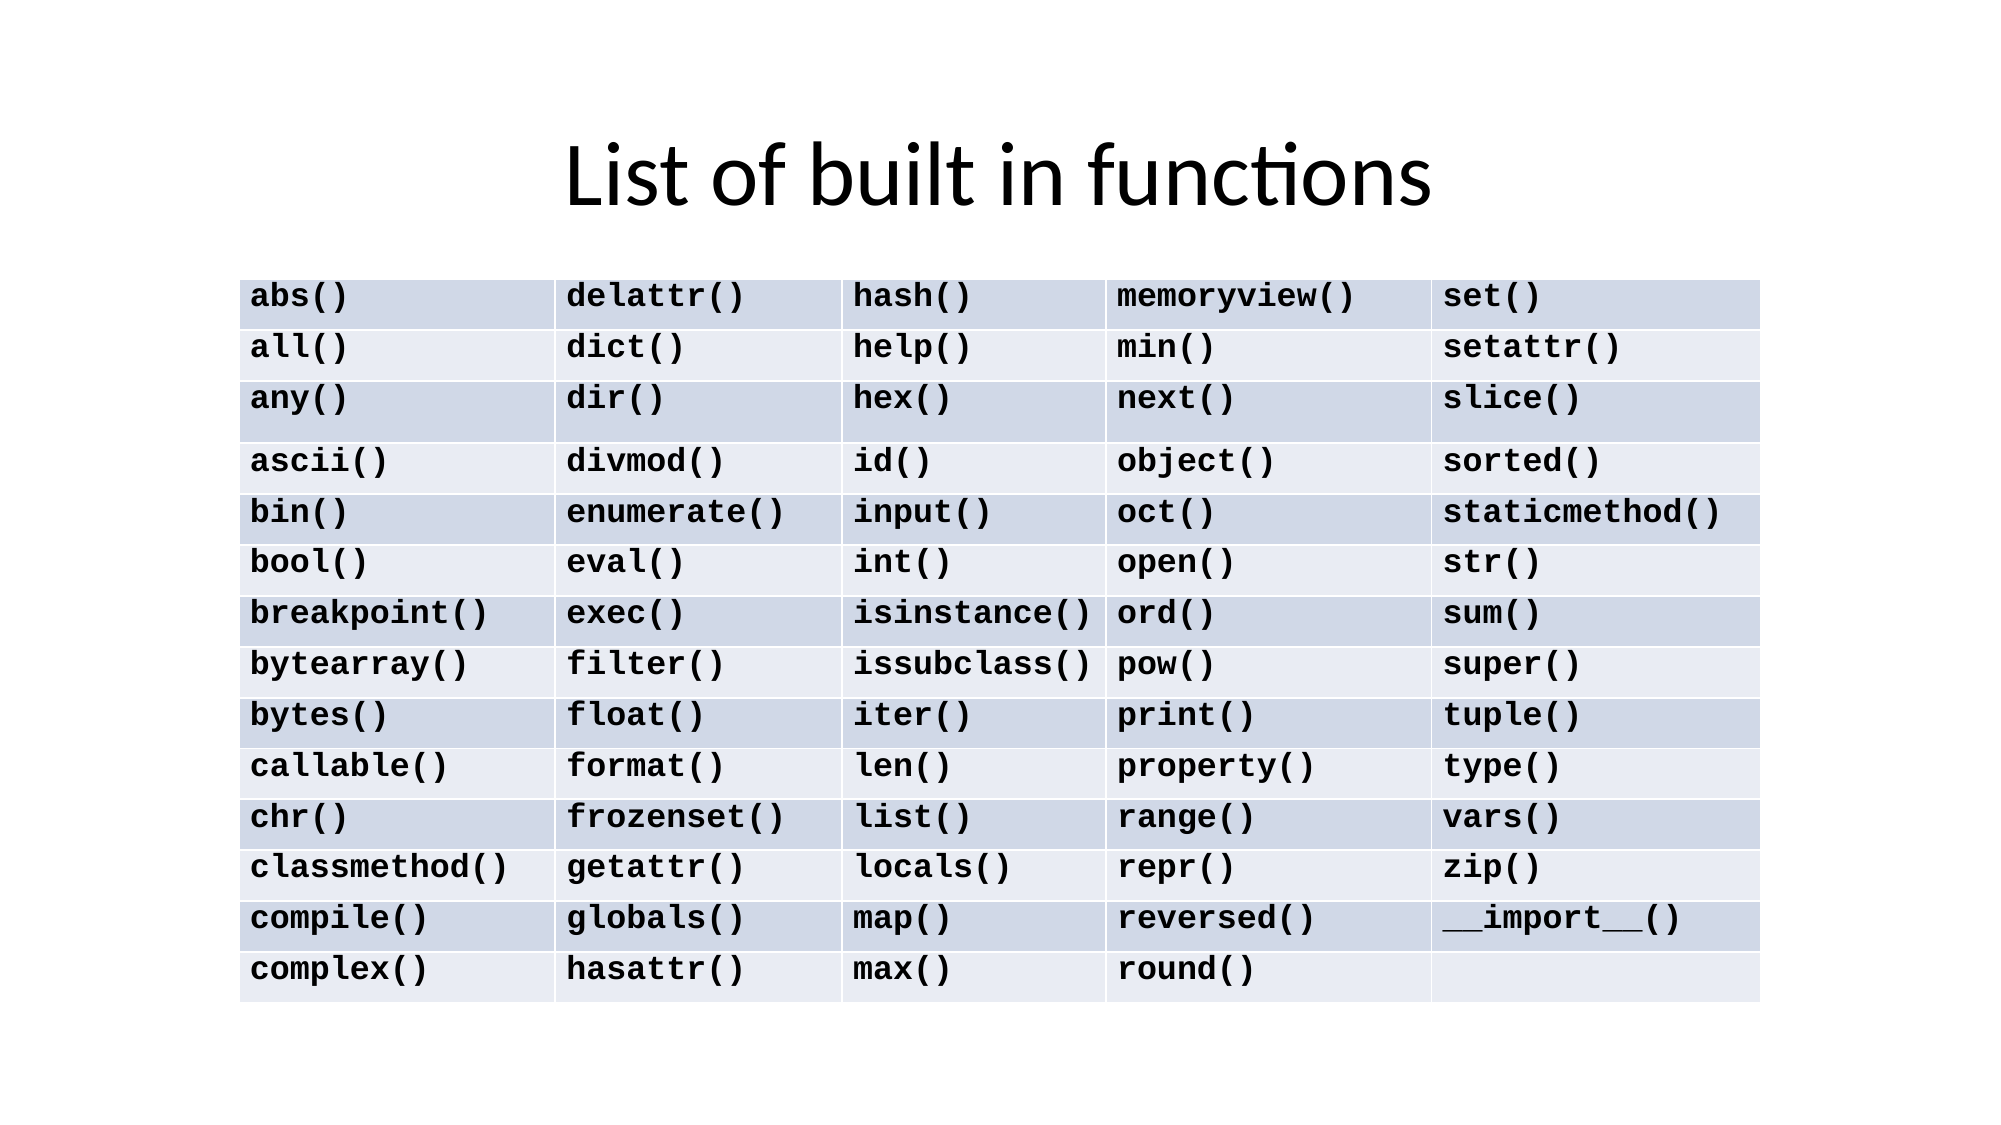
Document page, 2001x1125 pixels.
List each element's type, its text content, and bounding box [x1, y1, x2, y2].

table_cell repr() [1107, 851, 1431, 900]
table_cell iter() [843, 699, 1105, 748]
table_cell ord() [1107, 597, 1431, 646]
table_header abs() [240, 280, 554, 329]
table_cell bool() [240, 546, 554, 595]
table_cell frozenset() [556, 800, 841, 849]
table_cell help() [843, 331, 1105, 380]
table_cell print() [1107, 699, 1431, 748]
table_cell oct() [1107, 495, 1431, 544]
table_header memoryview() [1107, 280, 1431, 329]
table_header hash() [843, 280, 1105, 329]
table_cell eval() [556, 546, 841, 595]
table_cell setattr() [1432, 331, 1760, 380]
table_cell dict() [556, 331, 841, 380]
table_cell compile() [240, 902, 554, 951]
table_cell slice() [1432, 382, 1760, 442]
table_cell enumerate() [556, 495, 841, 544]
table_cell divmod() [556, 444, 841, 493]
table_cell dir() [556, 382, 841, 442]
table_cell round() [1107, 953, 1431, 1002]
table_cell exec() [556, 597, 841, 646]
table_cell bytearray() [240, 648, 554, 697]
table_cell super() [1432, 648, 1760, 697]
table_cell ascii() [240, 444, 554, 493]
table_cell str() [1432, 546, 1760, 595]
table_header set() [1432, 280, 1760, 329]
table_cell sorted() [1432, 444, 1760, 493]
table_cell breakpoint() [240, 597, 554, 646]
table_cell hex() [843, 382, 1105, 442]
table_cell classmethod() [240, 851, 554, 900]
table_cell int() [843, 546, 1105, 595]
table_cell callable() [240, 749, 554, 798]
table_cell pow() [1107, 648, 1431, 697]
table_cell map() [843, 902, 1105, 951]
table_cell max() [843, 953, 1105, 1002]
table_cell object() [1107, 444, 1431, 493]
table_cell min() [1107, 331, 1431, 380]
table_cell complex() [240, 953, 554, 1002]
table_cell any() [240, 382, 554, 442]
table_cell staticmethod() [1432, 495, 1760, 544]
table_cell getattr() [556, 851, 841, 900]
table_cell issubclass() [843, 648, 1105, 697]
table_cell list() [843, 800, 1105, 849]
table_cell sum() [1432, 597, 1760, 646]
table_cell chr() [240, 800, 554, 849]
table_cell zip() [1432, 851, 1760, 900]
table_cell id() [843, 444, 1105, 493]
table_header delattr() [556, 280, 841, 329]
table_cell isinstance() [843, 597, 1105, 646]
table_cell locals() [843, 851, 1105, 900]
table_cell __import__() [1432, 902, 1760, 951]
table_cell bytes() [240, 699, 554, 748]
table_cell range() [1107, 800, 1431, 849]
table_cell len() [843, 749, 1105, 798]
title List of built in functions [137, 59, 1863, 278]
table_cell type() [1432, 749, 1760, 798]
table_cell hasattr() [556, 953, 841, 1002]
table_cell filter() [556, 648, 841, 697]
table_cell property() [1107, 749, 1431, 798]
table_cell format() [556, 749, 841, 798]
table_cell globals() [556, 902, 841, 951]
table_cell input() [843, 495, 1105, 544]
table_cell vars() [1432, 800, 1760, 849]
table_cell open() [1107, 546, 1431, 595]
table_cell [1432, 953, 1760, 1002]
table_cell reversed() [1107, 902, 1431, 951]
table_cell float() [556, 699, 841, 748]
table_cell bin() [240, 495, 554, 544]
table_cell all() [240, 331, 554, 380]
table_cell tuple() [1432, 699, 1760, 748]
table_cell next() [1107, 382, 1431, 442]
